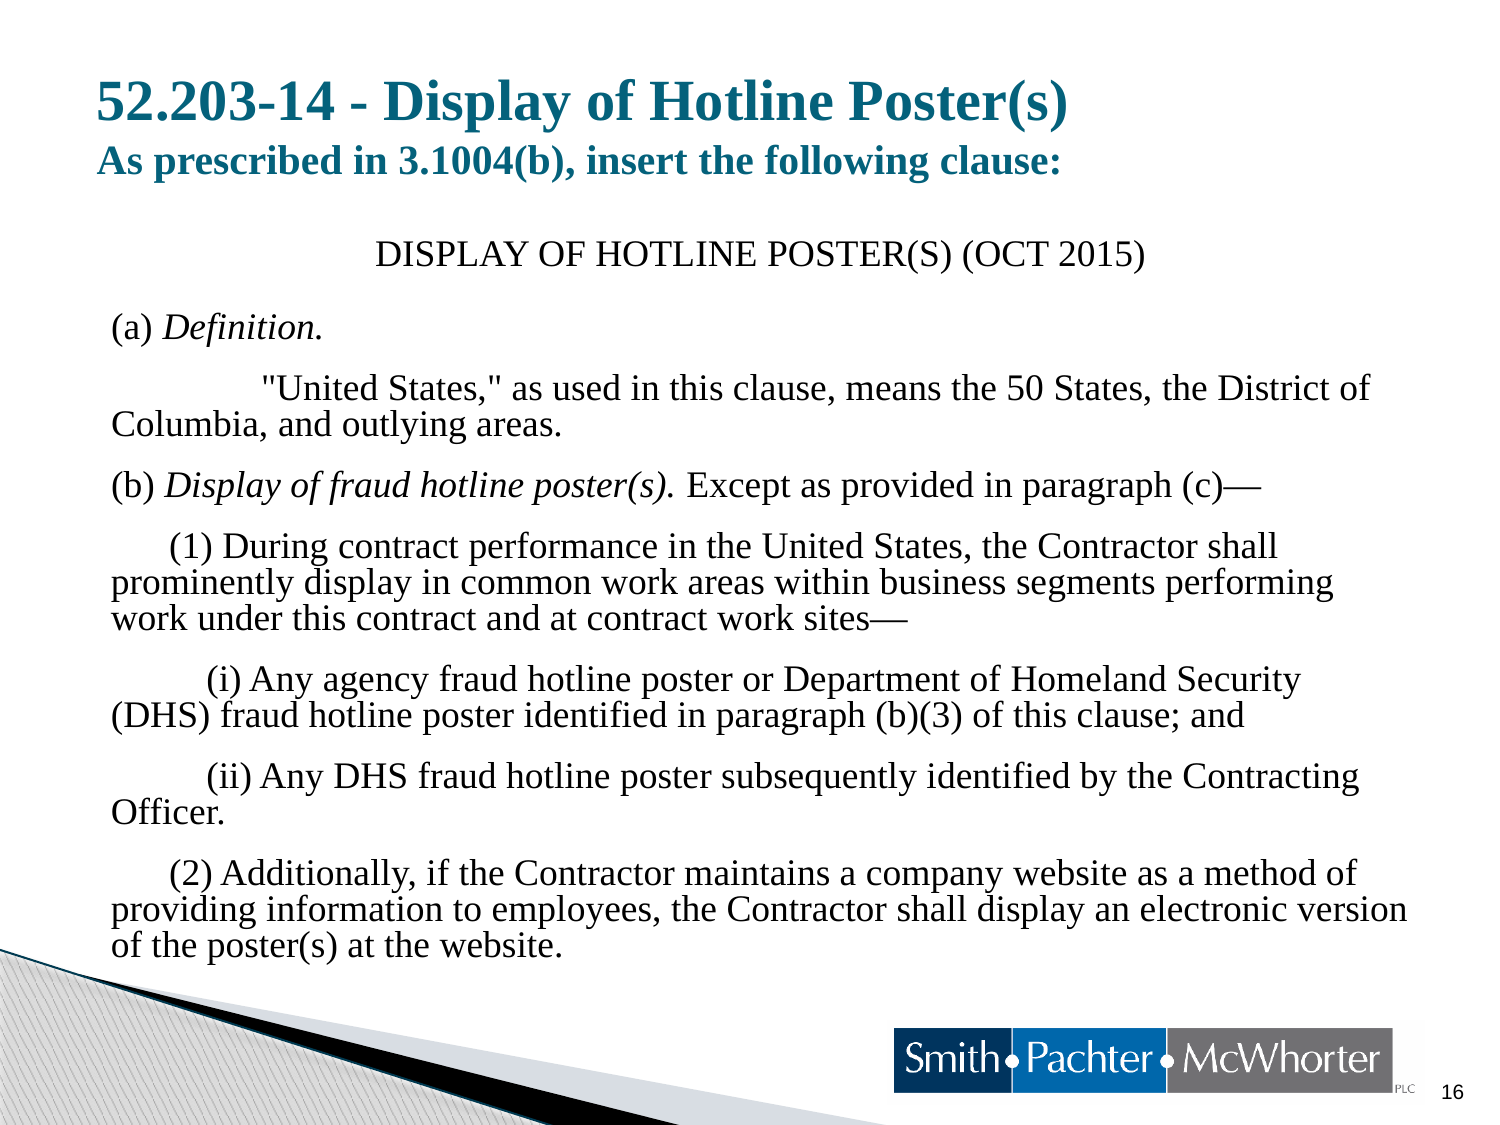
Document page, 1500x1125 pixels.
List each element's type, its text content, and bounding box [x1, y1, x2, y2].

picture [887, 1020, 1425, 1105]
list Display of Hotline Poster(s) (Oct 2015) (a) Definition. "United States," as used in this clause, means the 50 States, the District of Columbia, and outlying areas. (b) Display of fraud hotline poster(s). Except as provided in paragraph (c)— (1) During contract performance in the United States, the Contractor shall prominently display in common work areas within business segments performing work under this contract and at contract work sites— (i) Any agency fraud hotline poster or Department of Homeland Security (DHS) fraud hotline poster identified in paragraph (b)(3) of this clause; and (ii) Any DHS fraud hotline poster subsequently identified by the Contracting Officer. (2) Additionally, if the Contractor maintains a company website as a method of providing information to employees, the Contractor shall display an electronic version of the poster(s) at the website. [78, 221, 1425, 975]
slide_number 16 [1418, 1051, 1479, 1112]
title 52.203-14 - Display of Hotline Poster(s) As prescribed in 3.1004(b), insert the following clause: [81, 48, 1470, 197]
